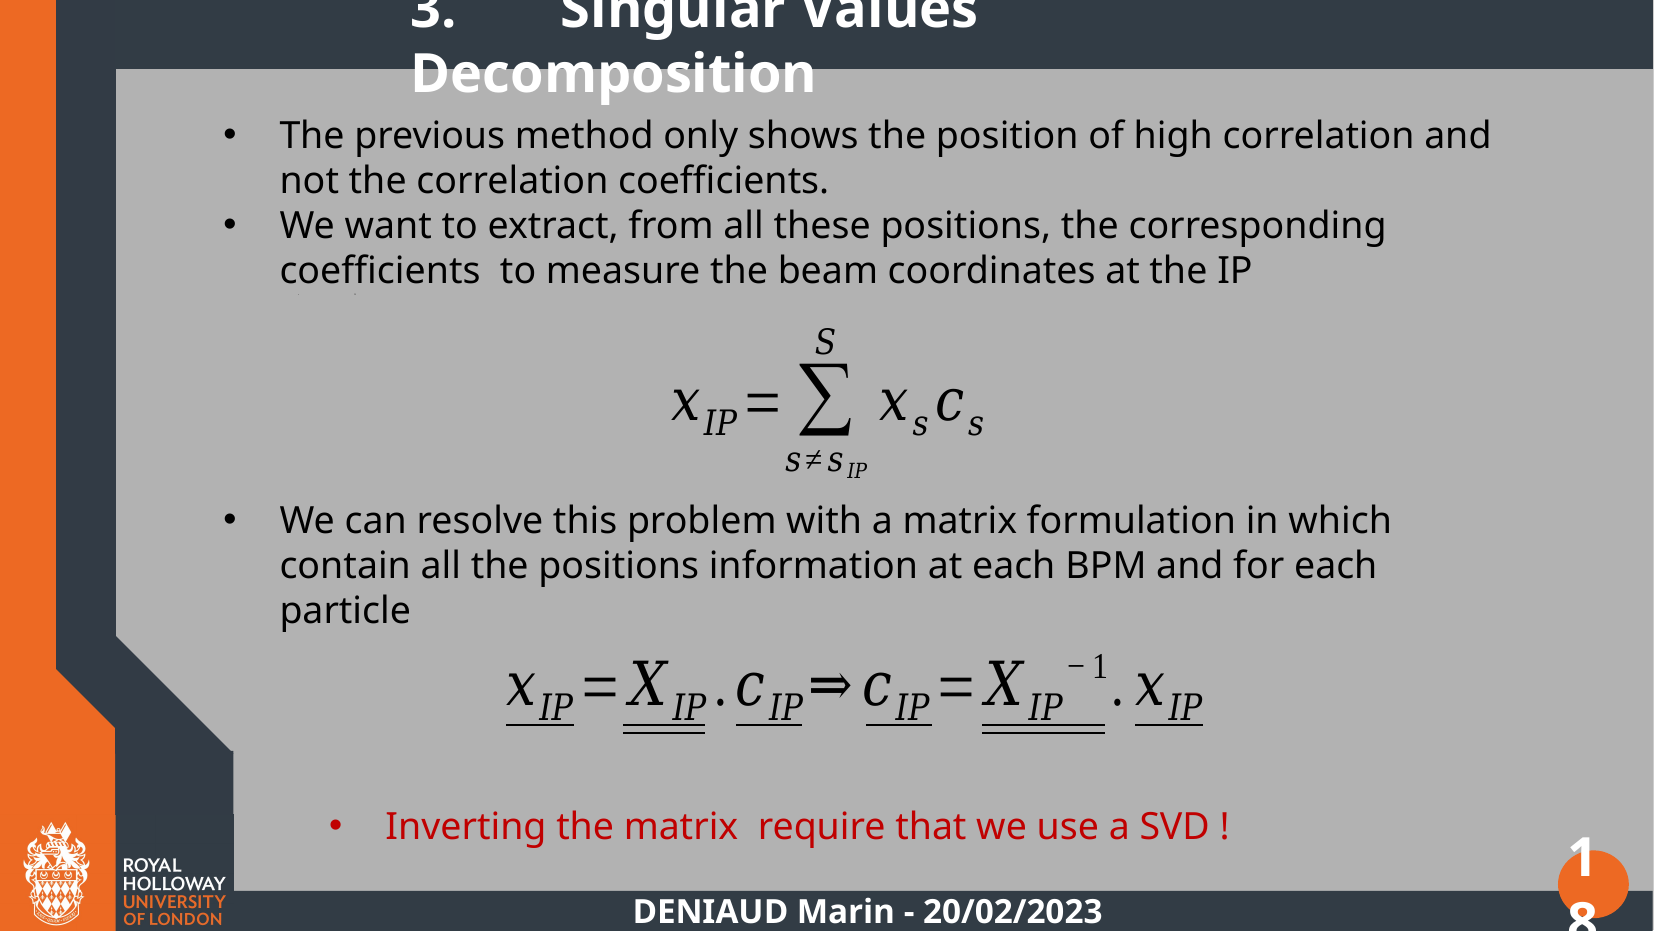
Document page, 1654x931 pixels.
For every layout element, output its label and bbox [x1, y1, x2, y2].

text_box [0, 0, 1654, 931]
